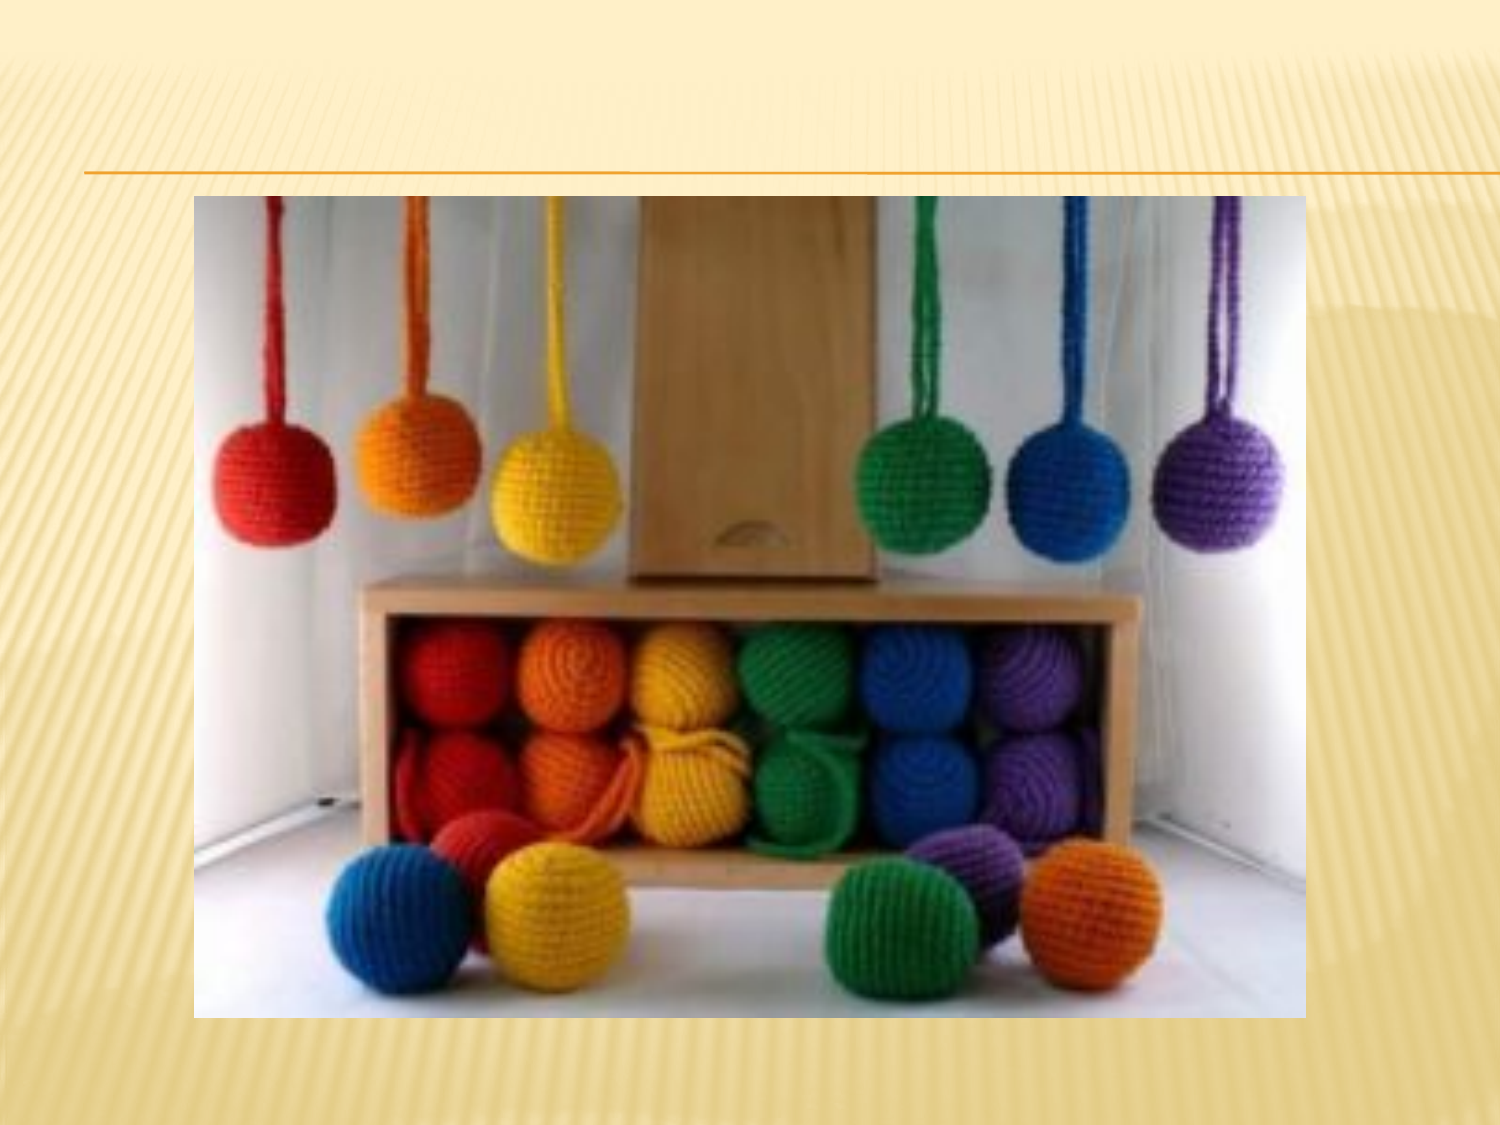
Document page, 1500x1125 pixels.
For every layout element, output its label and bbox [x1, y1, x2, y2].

list [194, 195, 1306, 1019]
